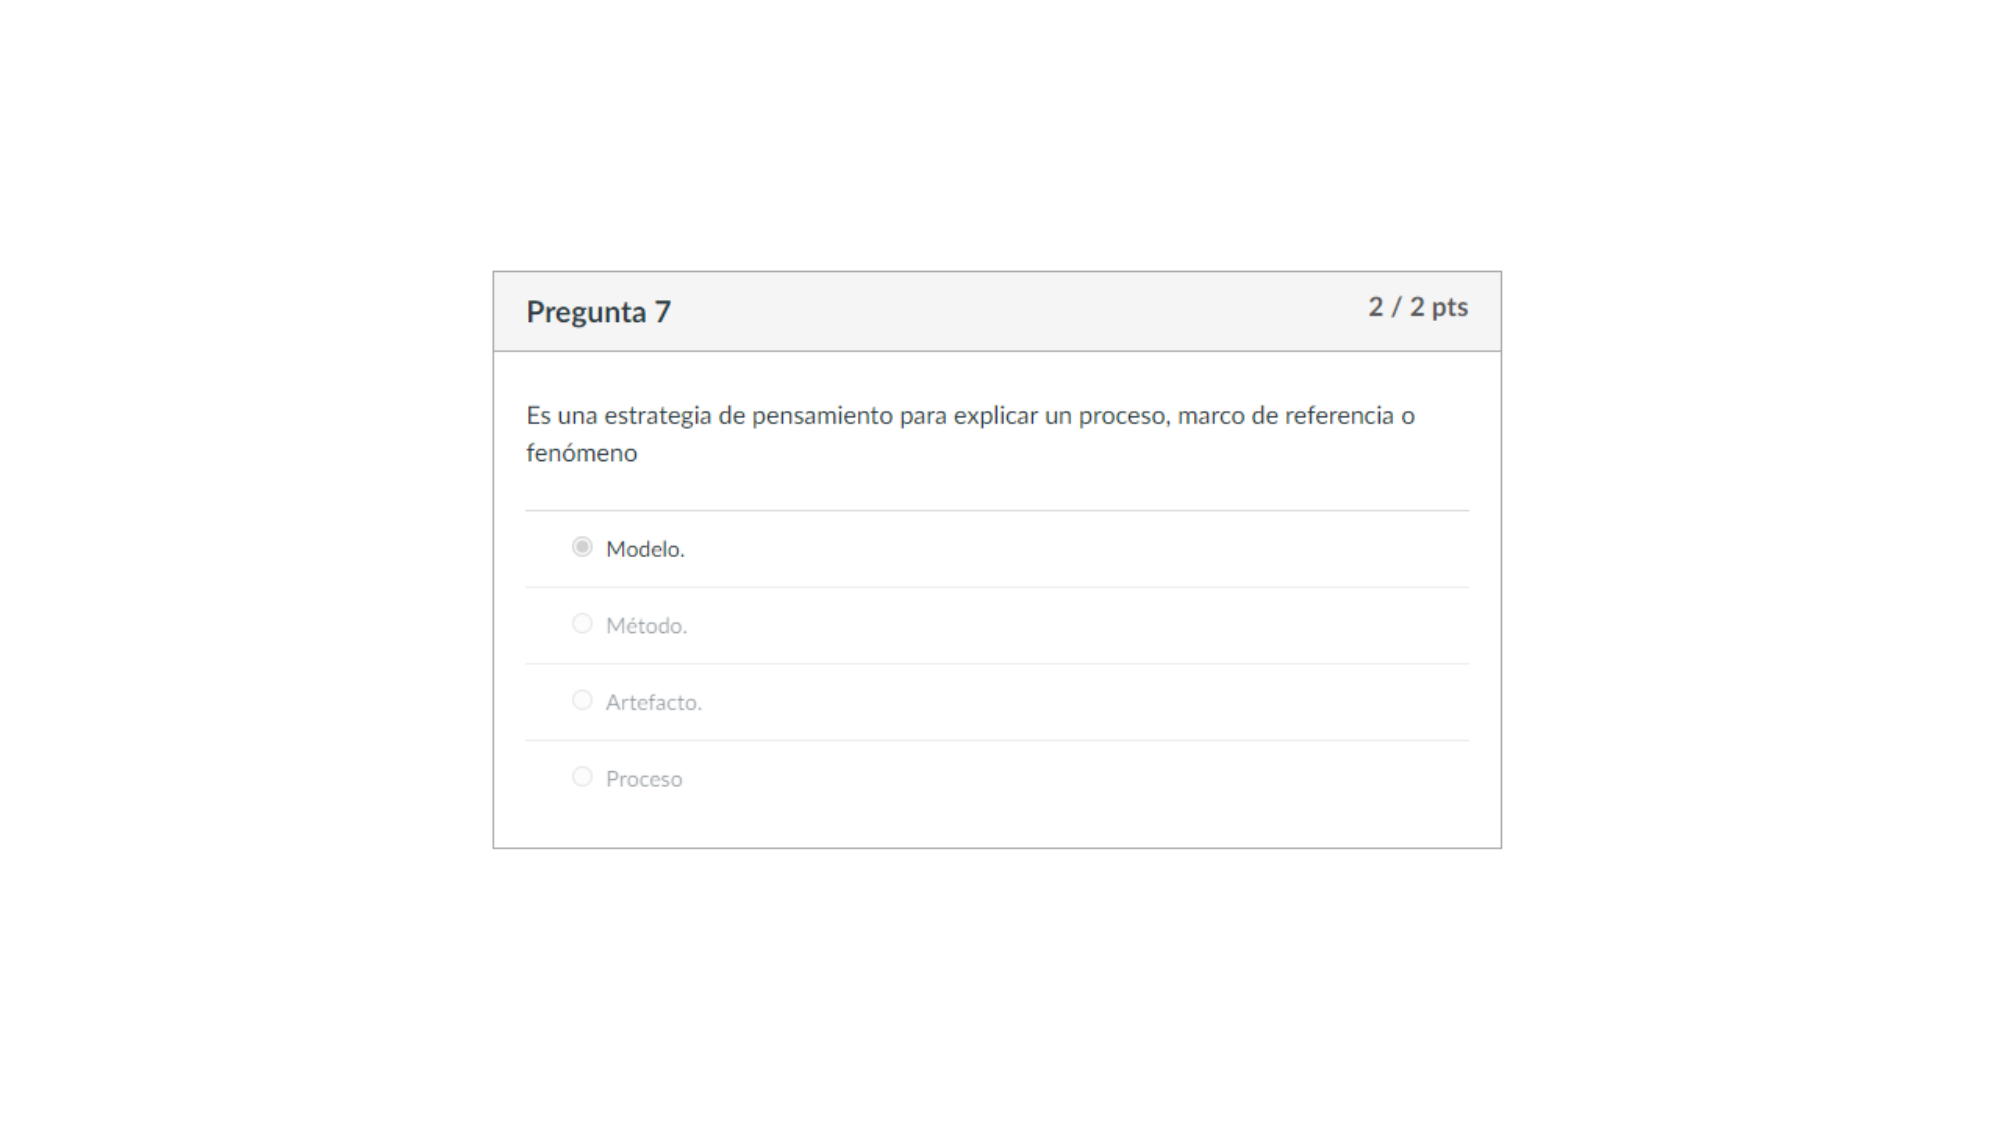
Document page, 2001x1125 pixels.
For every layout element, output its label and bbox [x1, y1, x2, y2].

picture [484, 260, 1515, 865]
